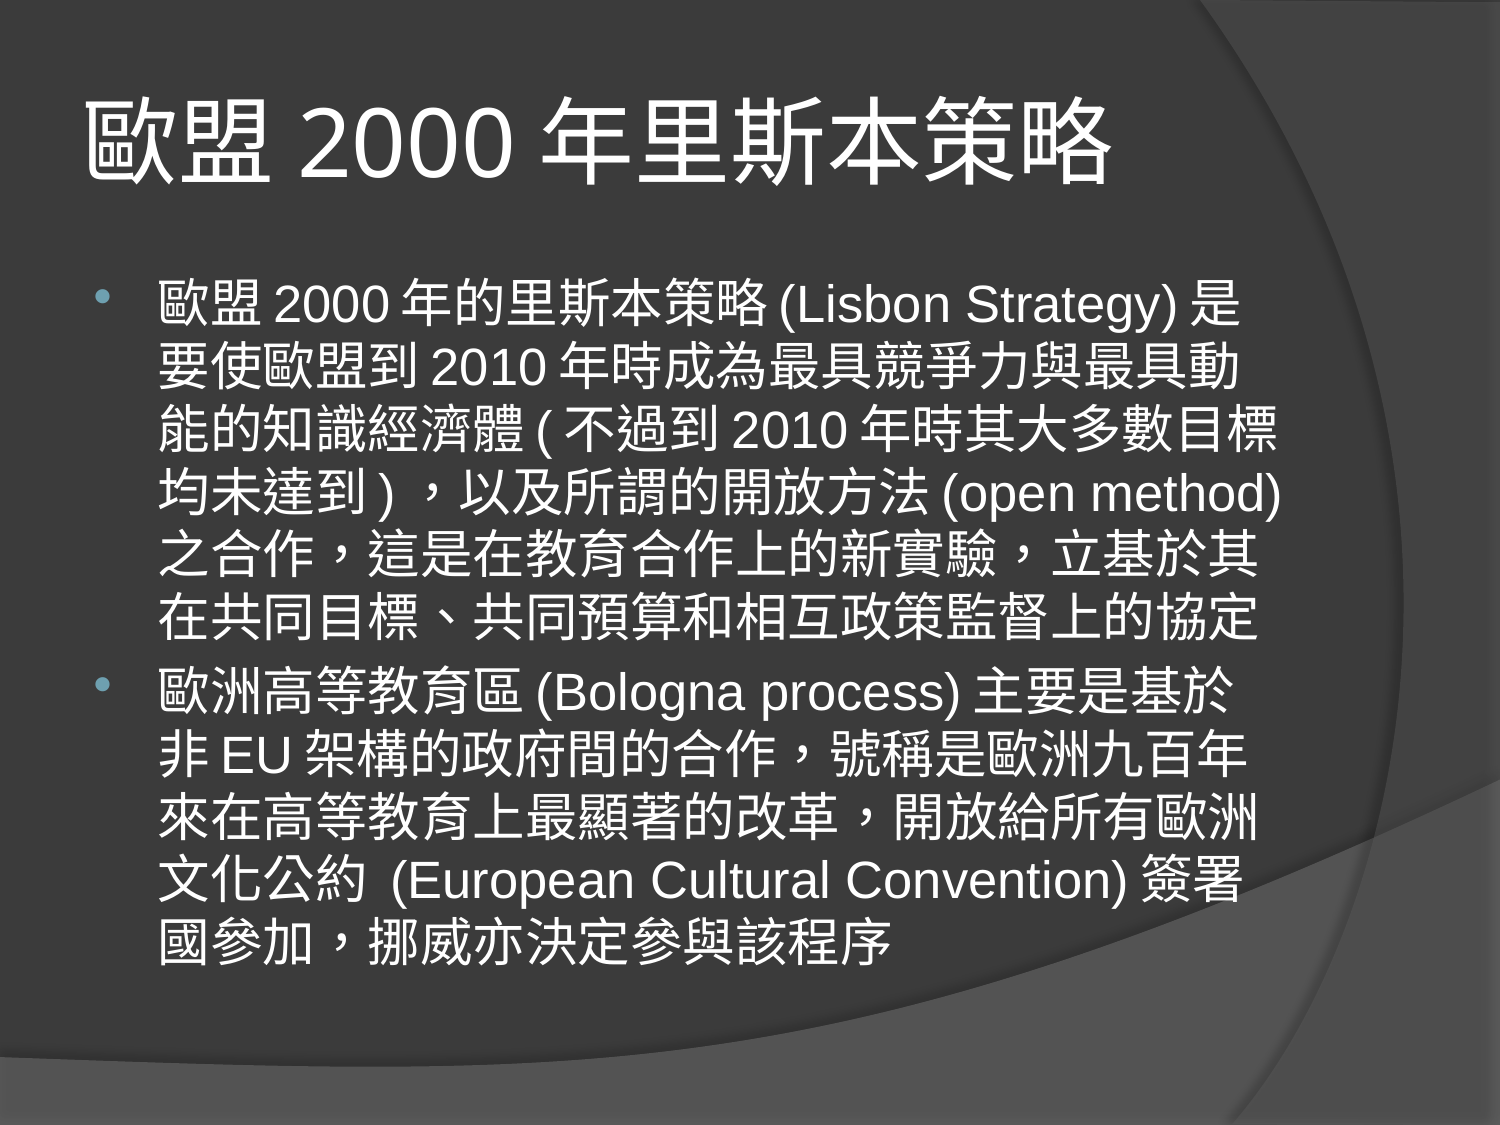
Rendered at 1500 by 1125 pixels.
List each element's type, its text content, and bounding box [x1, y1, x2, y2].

list 歐盟2000年的里斯本策略(Lisbon Strategy)是要使歐盟到2010年時成為最具競爭力與最具動能的知識經濟體(不過到2010年時其大多數目標均未達到)，以及所謂的開放方法(open method)之合作，這是在教育合作上的新實驗，立基於其在共同目標、共同預算和相互政策監督上的協定 歐洲高等教育區(Bologna process)主要是基於非EU架構的政府間的合作，號稱是歐洲九百年來在高等教育上最顯著的改革，開放給所有歐洲文化公約 (European Cultural Convention)簽署國參加，挪威亦決定參與該程序 [75, 262, 1300, 1005]
title 歐盟2000年里斯本策略 [75, 45, 1300, 233]
